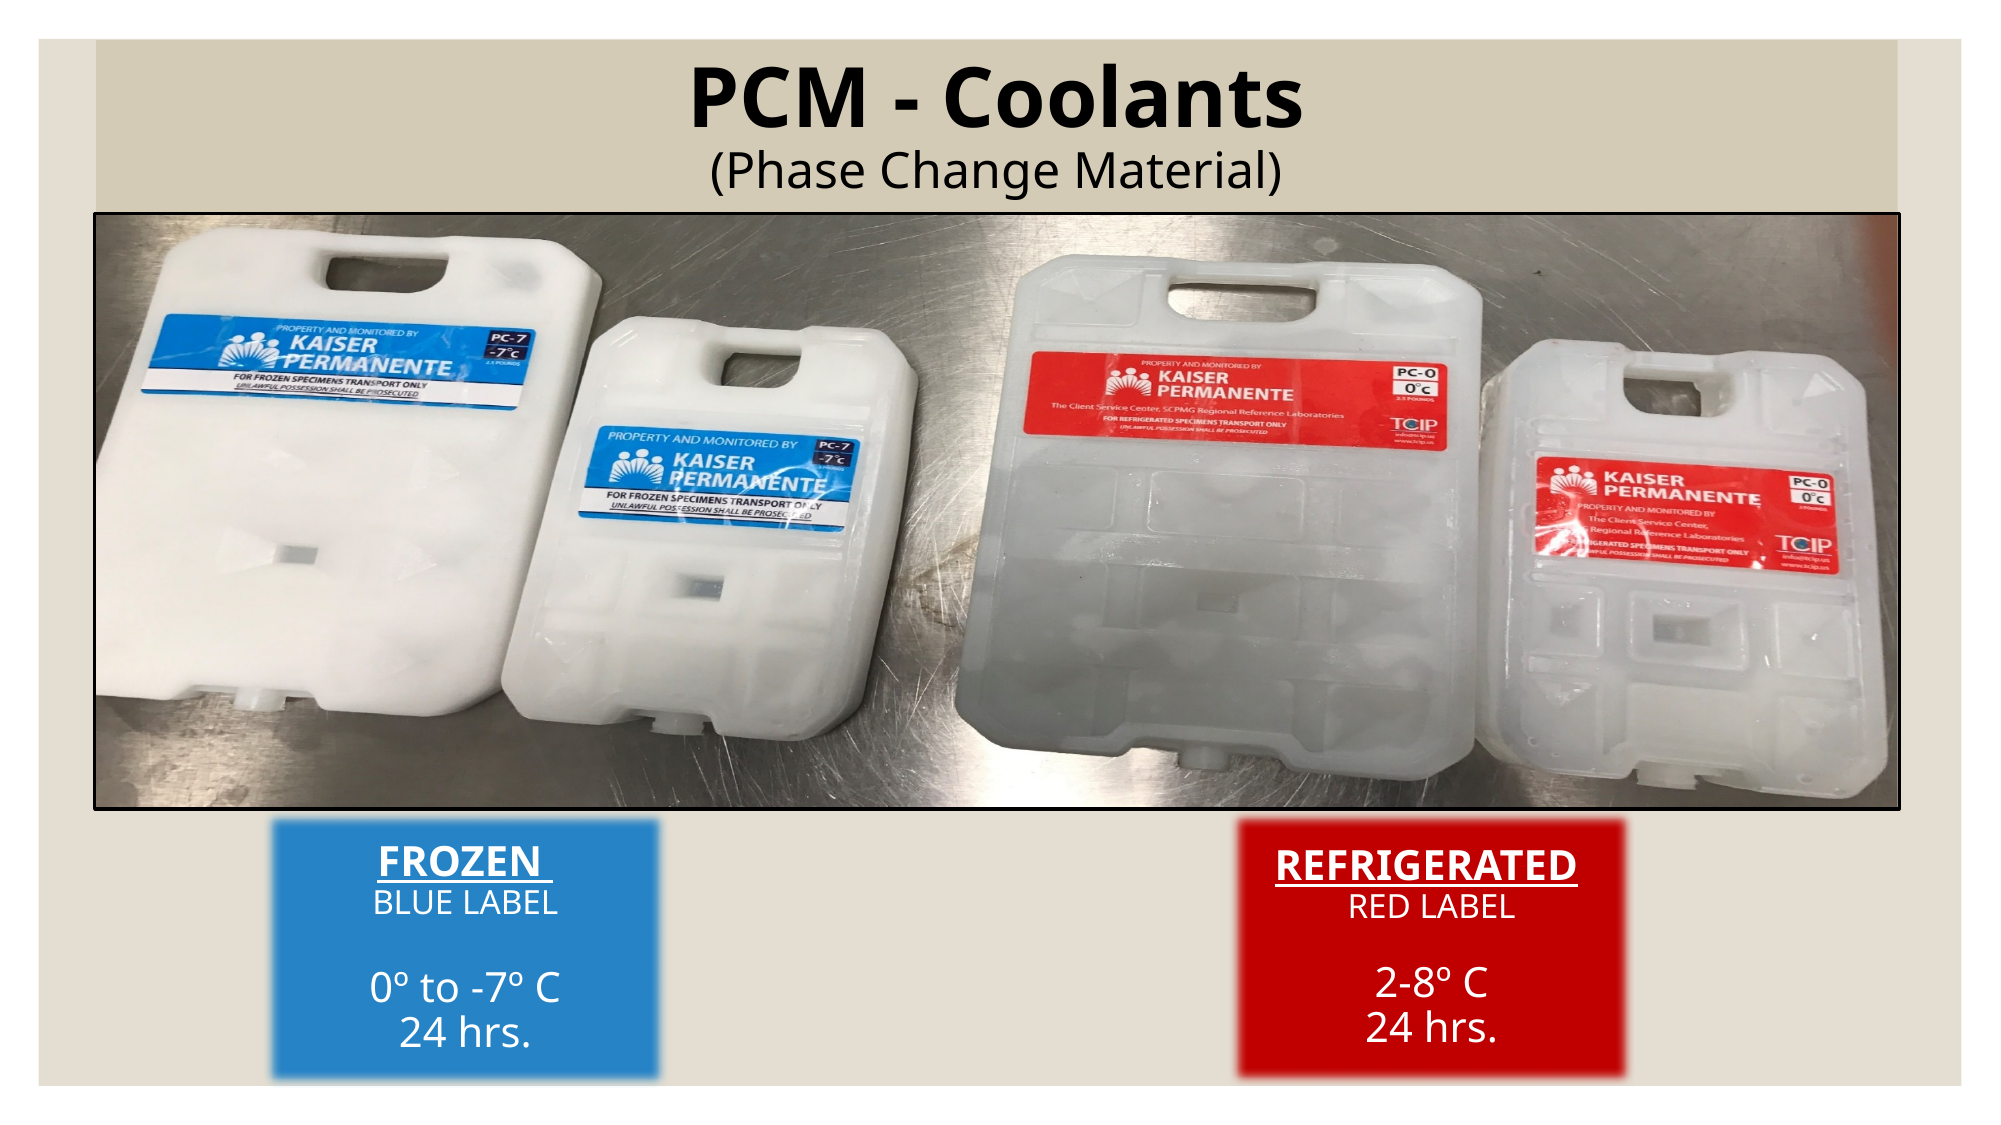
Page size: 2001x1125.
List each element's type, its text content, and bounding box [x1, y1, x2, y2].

text_box APTIMA GENPROBE [277, 824, 655, 1075]
text_box REFRIGERATED RED LABEL 2-8º C 24 hrs. [1246, 827, 1619, 1070]
title PCM - Coolants (Phase Change Material) [96, 40, 1898, 212]
text_box FROZEN BLUE LABEL 0º to -7º C 24 hrs. [280, 827, 652, 1072]
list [96, 214, 1898, 808]
text_box DO NOT RACK THE FOLLOWING SAMPLES: - Visual Sorts Containers - Microtainer Bullets - Urine Cultures - Eswabs [1243, 824, 1622, 1073]
